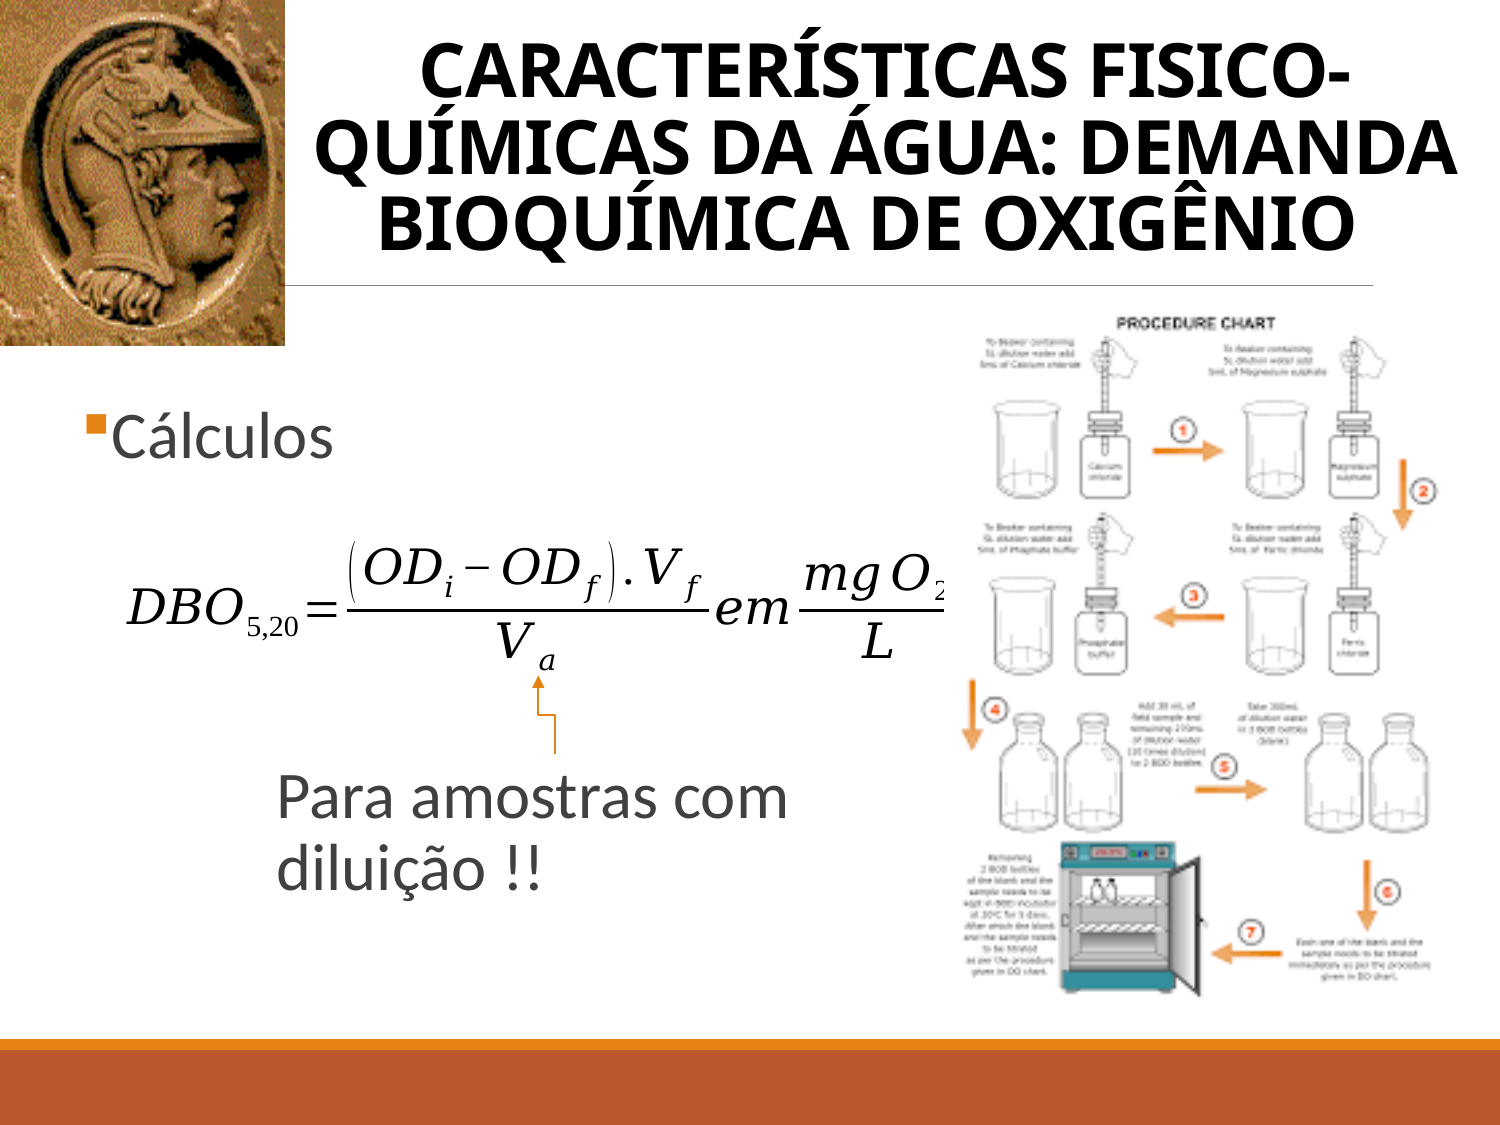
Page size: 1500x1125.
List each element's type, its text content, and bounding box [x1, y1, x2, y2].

text_box Para amostras com diluição !! [276, 753, 835, 842]
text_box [507, 705, 587, 724]
picture [944, 302, 1451, 1017]
title CARACTERÍSTICAS FISICO-QUÍMICAS DA ÁGUA: DEMANDA BIOQUÍMICA DE OXIGÊNIO [297, 78, 1483, 274]
picture [0, 0, 288, 351]
list Cálculos [81, 393, 585, 539]
